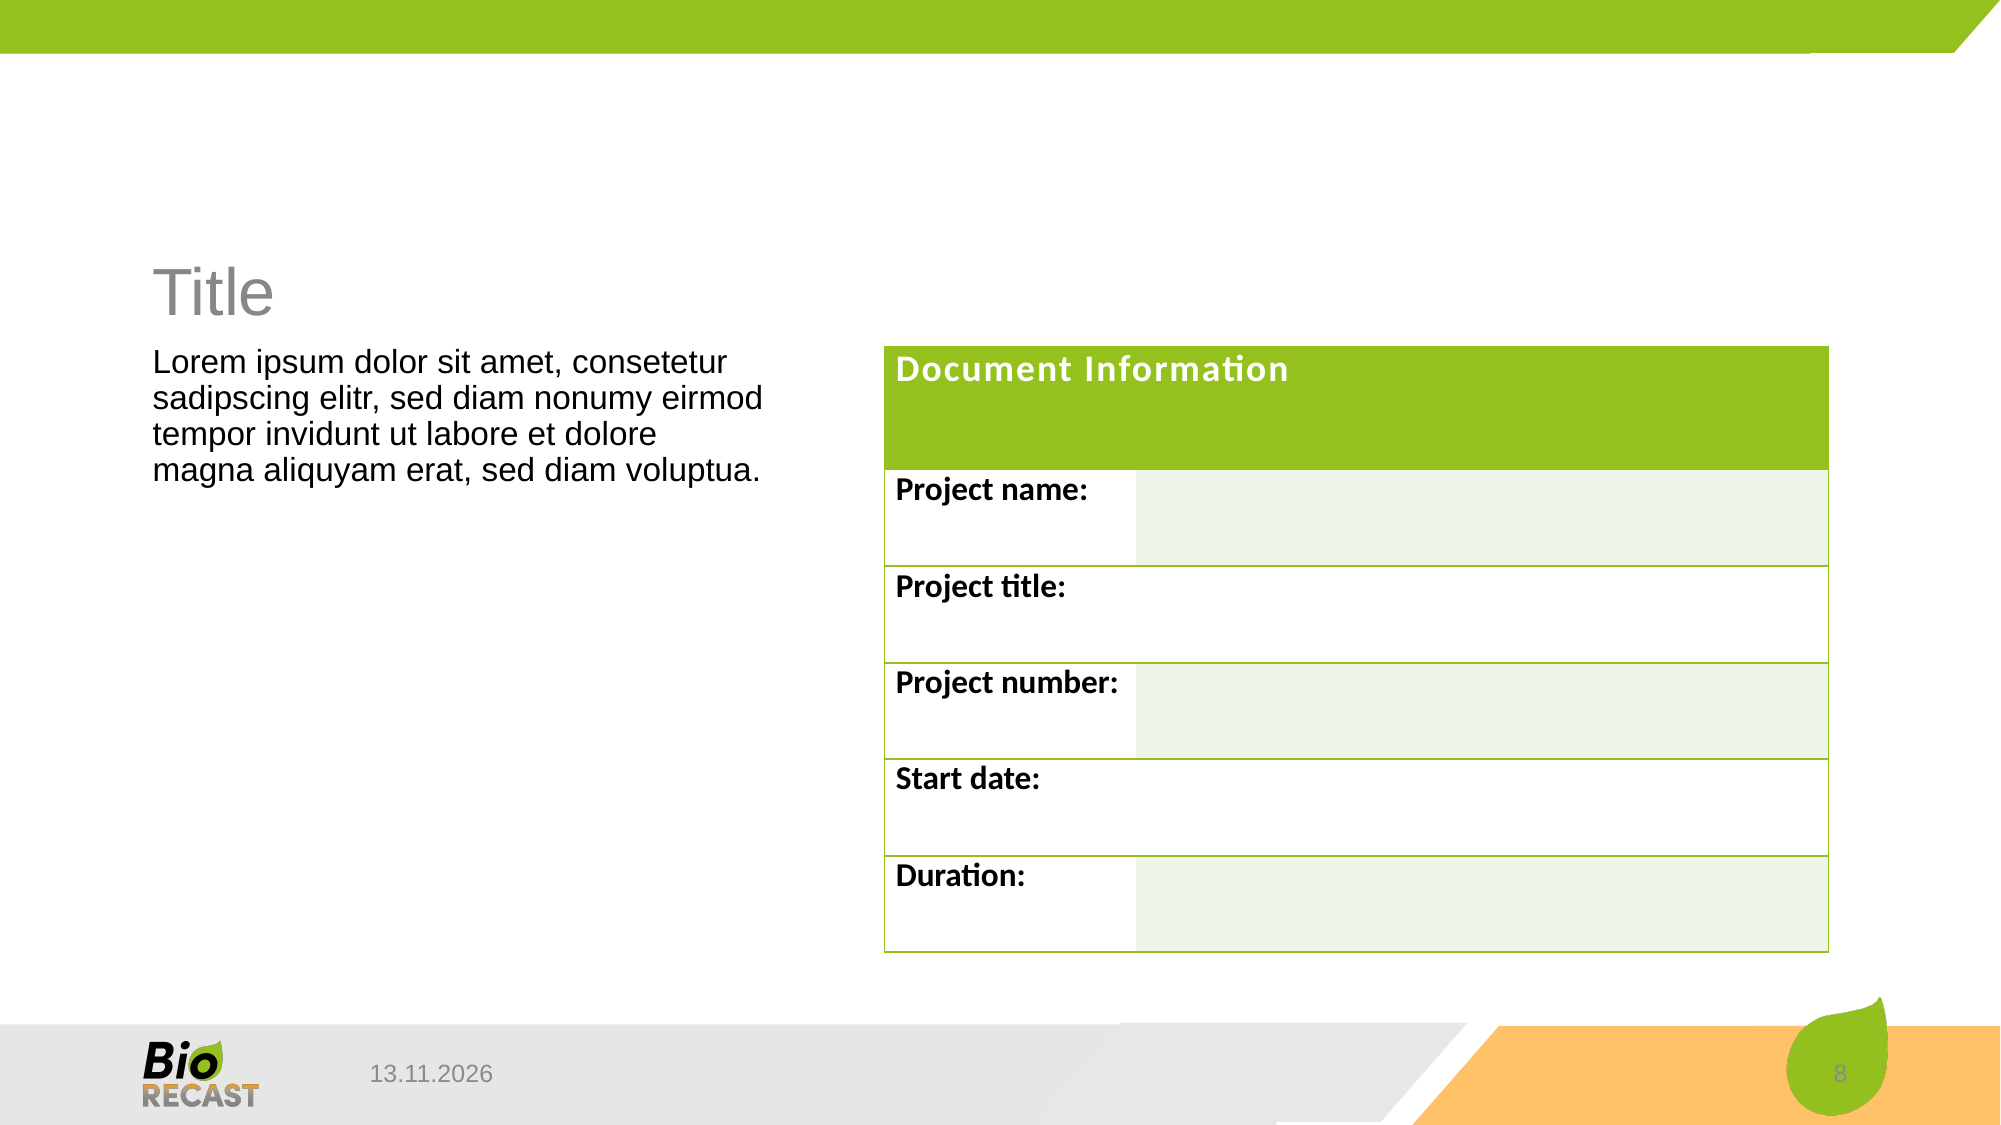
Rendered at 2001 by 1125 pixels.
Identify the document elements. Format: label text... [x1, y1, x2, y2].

picture [137, 1035, 263, 1112]
slide_number 8 [1412, 1042, 1863, 1103]
table_cell [1136, 857, 1828, 951]
table_cell Project number: [885, 664, 1136, 758]
title Title [137, 75, 783, 337]
table_cell [1136, 567, 1828, 662]
table_cell [1136, 664, 1828, 758]
picture [1782, 994, 1895, 1122]
table_cell Duration: [885, 857, 1136, 951]
list Lorem ipsum dolor sit amet, consetetur sadipscing elitr, sed diam nonumy eirmod tempor invidunt ut labore et dolore magna aliquyam erat, sed diam voluptua. [137, 337, 783, 963]
table_cell Project title: [885, 567, 1136, 662]
table_header Document Information [885, 348, 1828, 469]
table_cell Start date: [885, 760, 1136, 855]
table_cell Project name: [885, 470, 1136, 565]
table_cell [1136, 470, 1828, 565]
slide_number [354, 1042, 588, 1103]
table_cell [1136, 760, 1828, 855]
